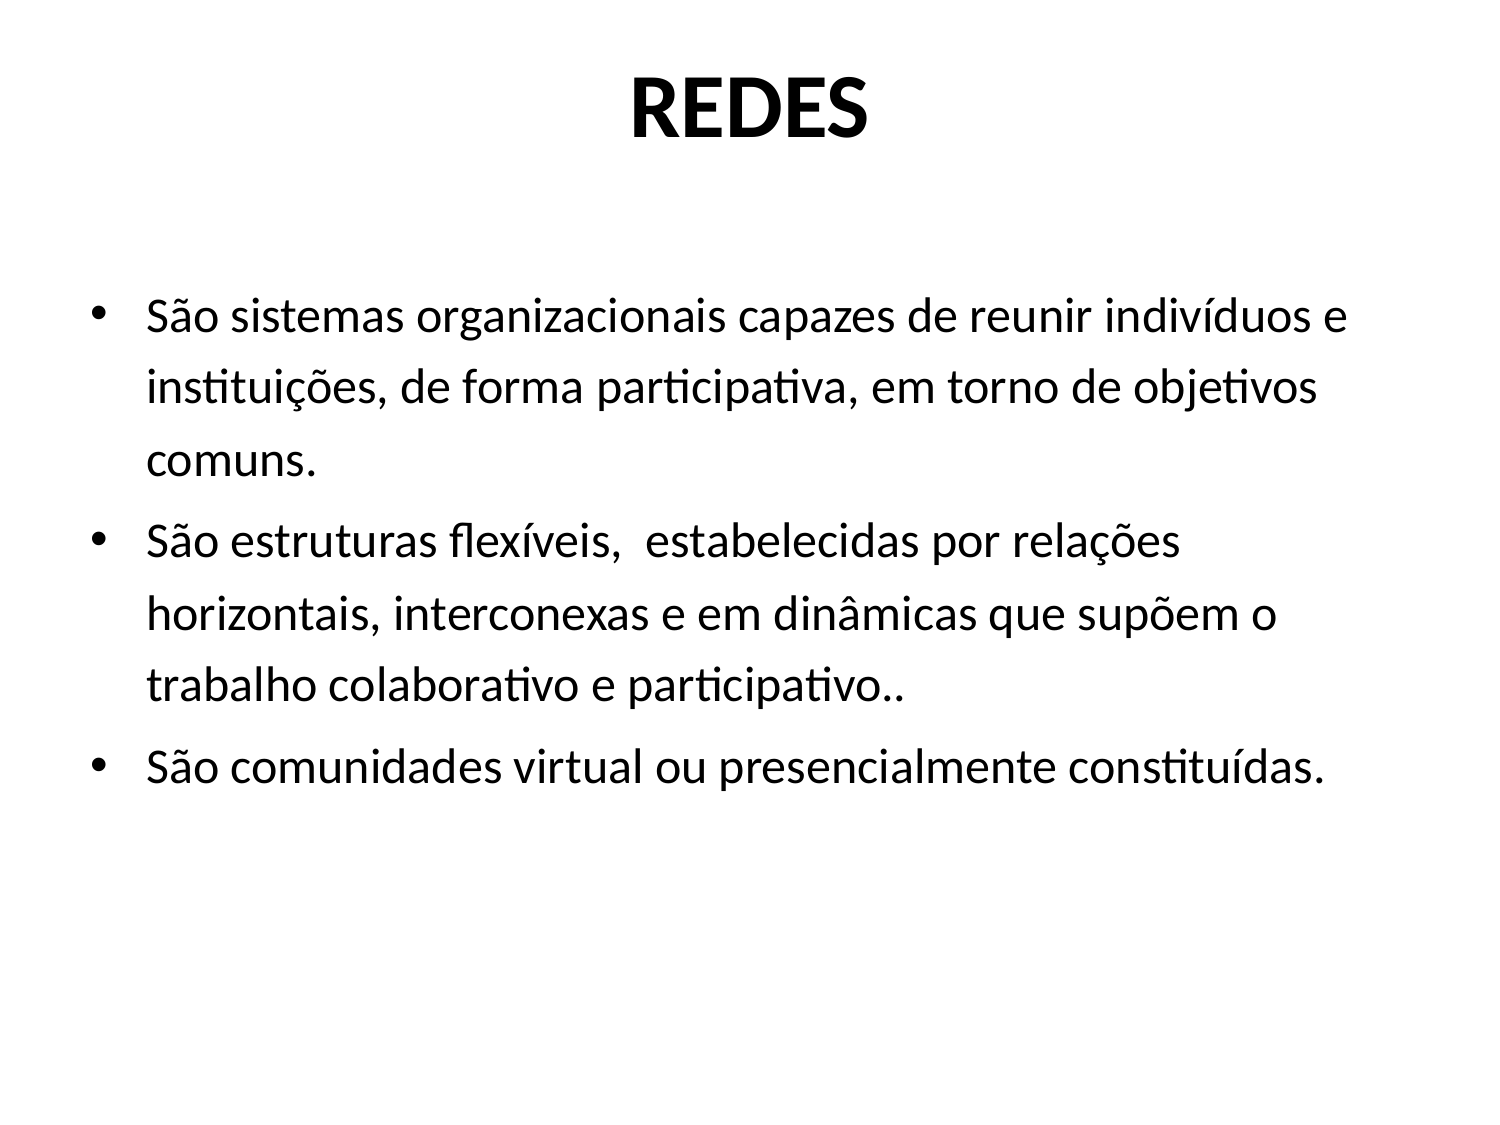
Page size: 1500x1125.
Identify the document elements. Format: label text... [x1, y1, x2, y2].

list São sistemas organizacionais capazes de reunir indivíduos e instituições, de forma participativa, em torno de objetivos comuns. São estruturas flexíveis, estabelecidas por relações horizontais, interconexas e em dinâmicas que supõem o trabalho colaborativo e participativo.. São comunidades virtual ou presencialmente constituídas. [75, 262, 1425, 1005]
title REDES [90, 17, 1410, 185]
